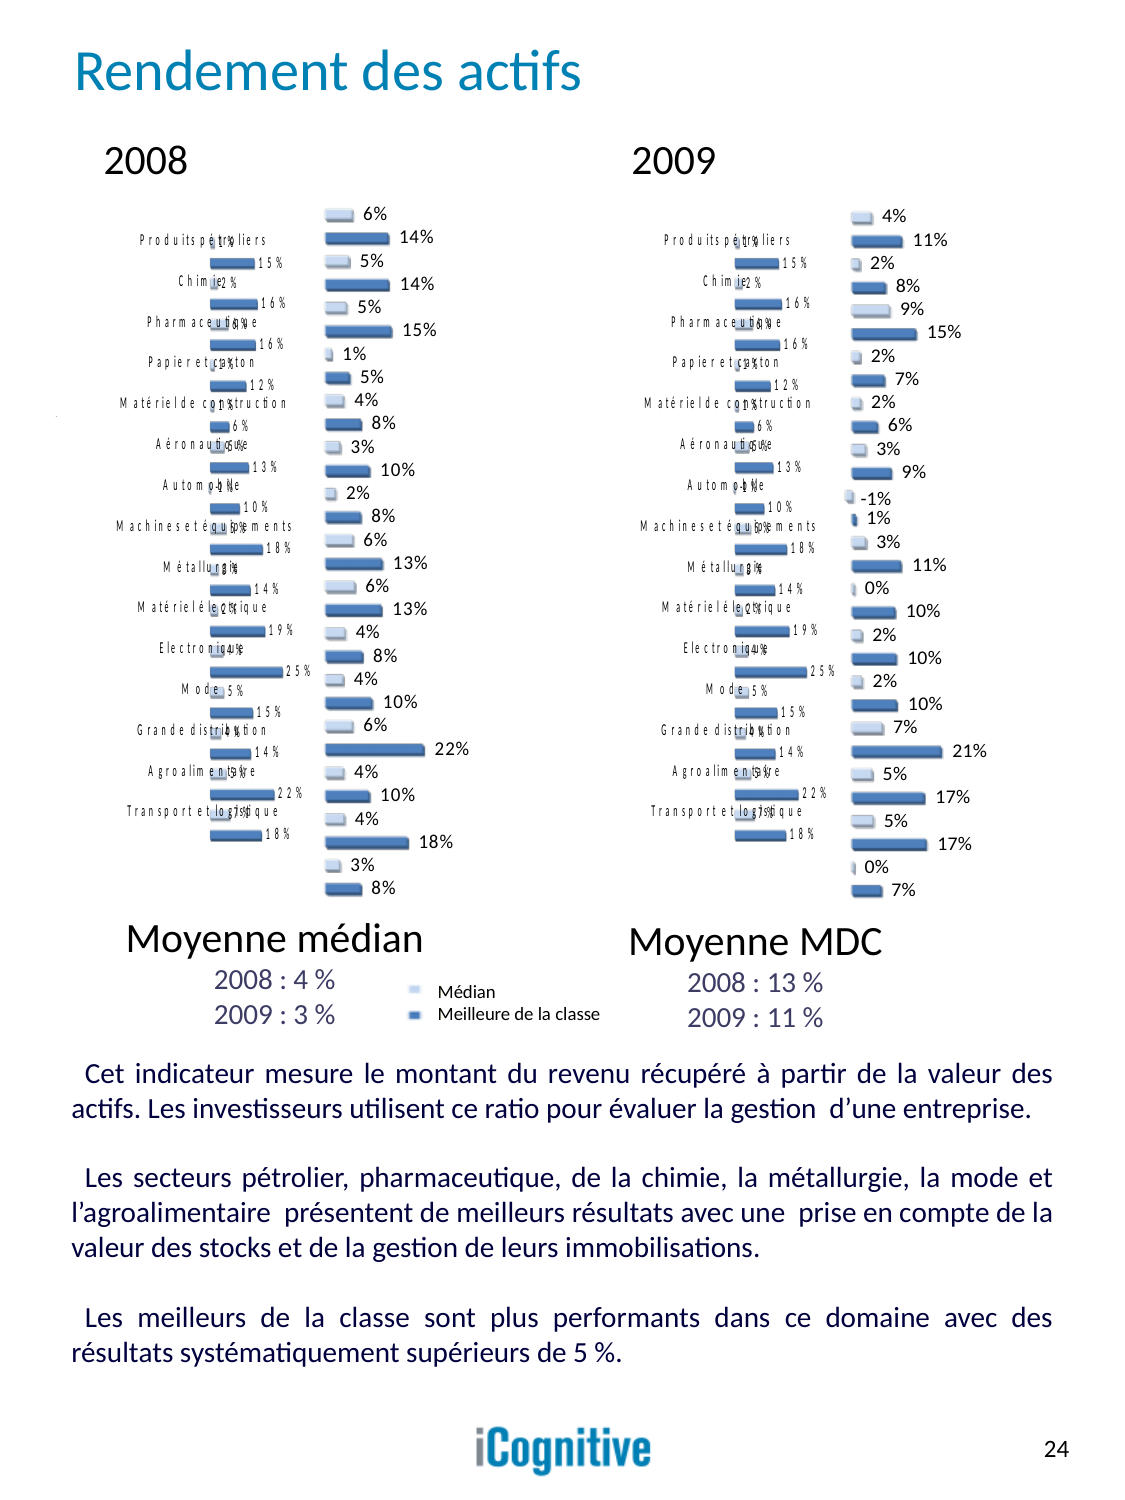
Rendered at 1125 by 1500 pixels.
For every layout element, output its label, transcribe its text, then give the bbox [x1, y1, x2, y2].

picture [0, 324, 1125, 788]
list Cet indicateur mesure le montant du revenu récupéré à partir de la valeur des actifs. Les investisseurs utilisent ce ratio pour évaluer la gestion d’une entreprise. Les secteurs pétrolier, pharmaceutique, de la chimie, la métallurgie, la mode et l’agroalimentaire présentent de meilleurs résultats avec une prise en compte de la valeur des stocks et de la gestion de leurs immobilisations. Les meilleurs de la classe sont plus performants dans ce domaine avec des résultats systématiquement supérieurs de 5 %. [56, 137, 1069, 331]
text_box 2009 [592, 125, 756, 190]
text_box Moyenne médian 2008 : 4 % 2009 : 3 % [87, 903, 463, 1038]
picture [474, 1424, 653, 1479]
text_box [387, 966, 701, 1046]
text_box Moyenne MDC 2008 : 13 % 2009 : 11 % [530, 906, 981, 1041]
slide_number 24 [987, 1388, 1085, 1471]
text_box 2008 [58, 125, 234, 190]
list Cet indicateur mesure le montant du revenu récupéré à partir de la valeur des actifs. Les investisseurs utilisent ce ratio pour évaluer la gestion d’une entreprise. Les secteurs pétrolier, pharmaceutique, de la chimie, la métallurgie, la mode et l’agroalimentaire présentent de meilleurs résultats avec une prise en compte de la valeur des stocks et de la gestion de leurs immobilisations. Les meilleurs de la classe sont plus performants dans ce domaine avec des résultats systématiquement supérieurs de 5 %. [56, 785, 1069, 1401]
title Rendement des actifs [59, 24, 1073, 138]
